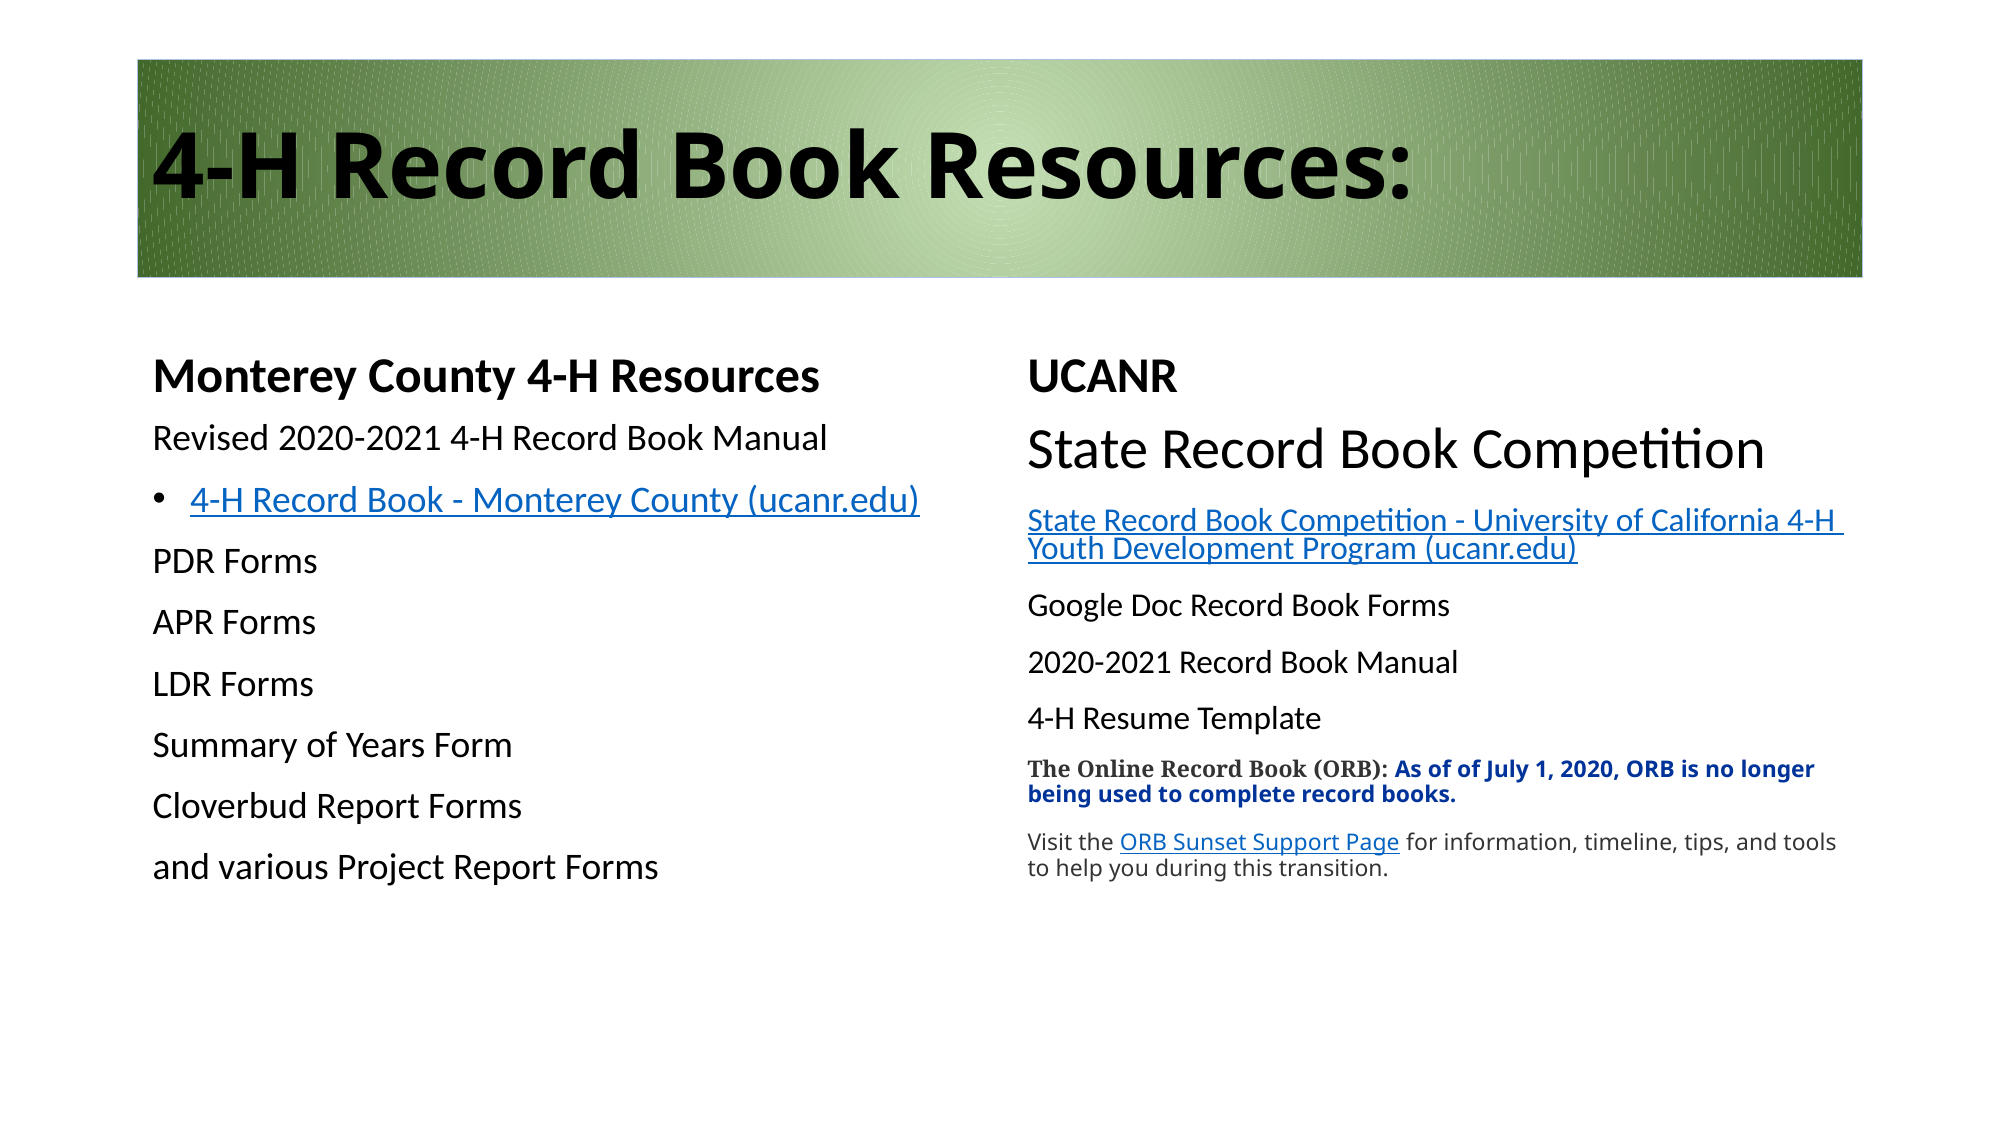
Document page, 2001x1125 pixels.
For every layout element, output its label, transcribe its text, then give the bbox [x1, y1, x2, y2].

list Monterey County 4-H Resources [137, 275, 984, 410]
list Revised 2020-2021 4-H Record Book Manual 4-H Record Book - Monterey County (ucanr.edu) PDR Forms APR Forms LDR Forms Summary of Years Form Cloverbud Report Forms and various Project Report Forms [137, 410, 984, 1016]
title 4-H Record Book Resources: [137, 59, 1863, 278]
list UCANR [1012, 275, 1863, 410]
list State Record Book Competition State Record Book Competition - University of California 4-H Youth Development Program (ucanr.edu) Google Doc Record Book Forms 2020-2021 Record Book Manual 4-H Resume Template The Online Record Book (ORB): As of of July 1, 2020, ORB is no longer being used to complete record books. Visit the ORB Sunset Support Page for information, timeline, tips, and tools to help you during this transition. [1012, 410, 1863, 1016]
